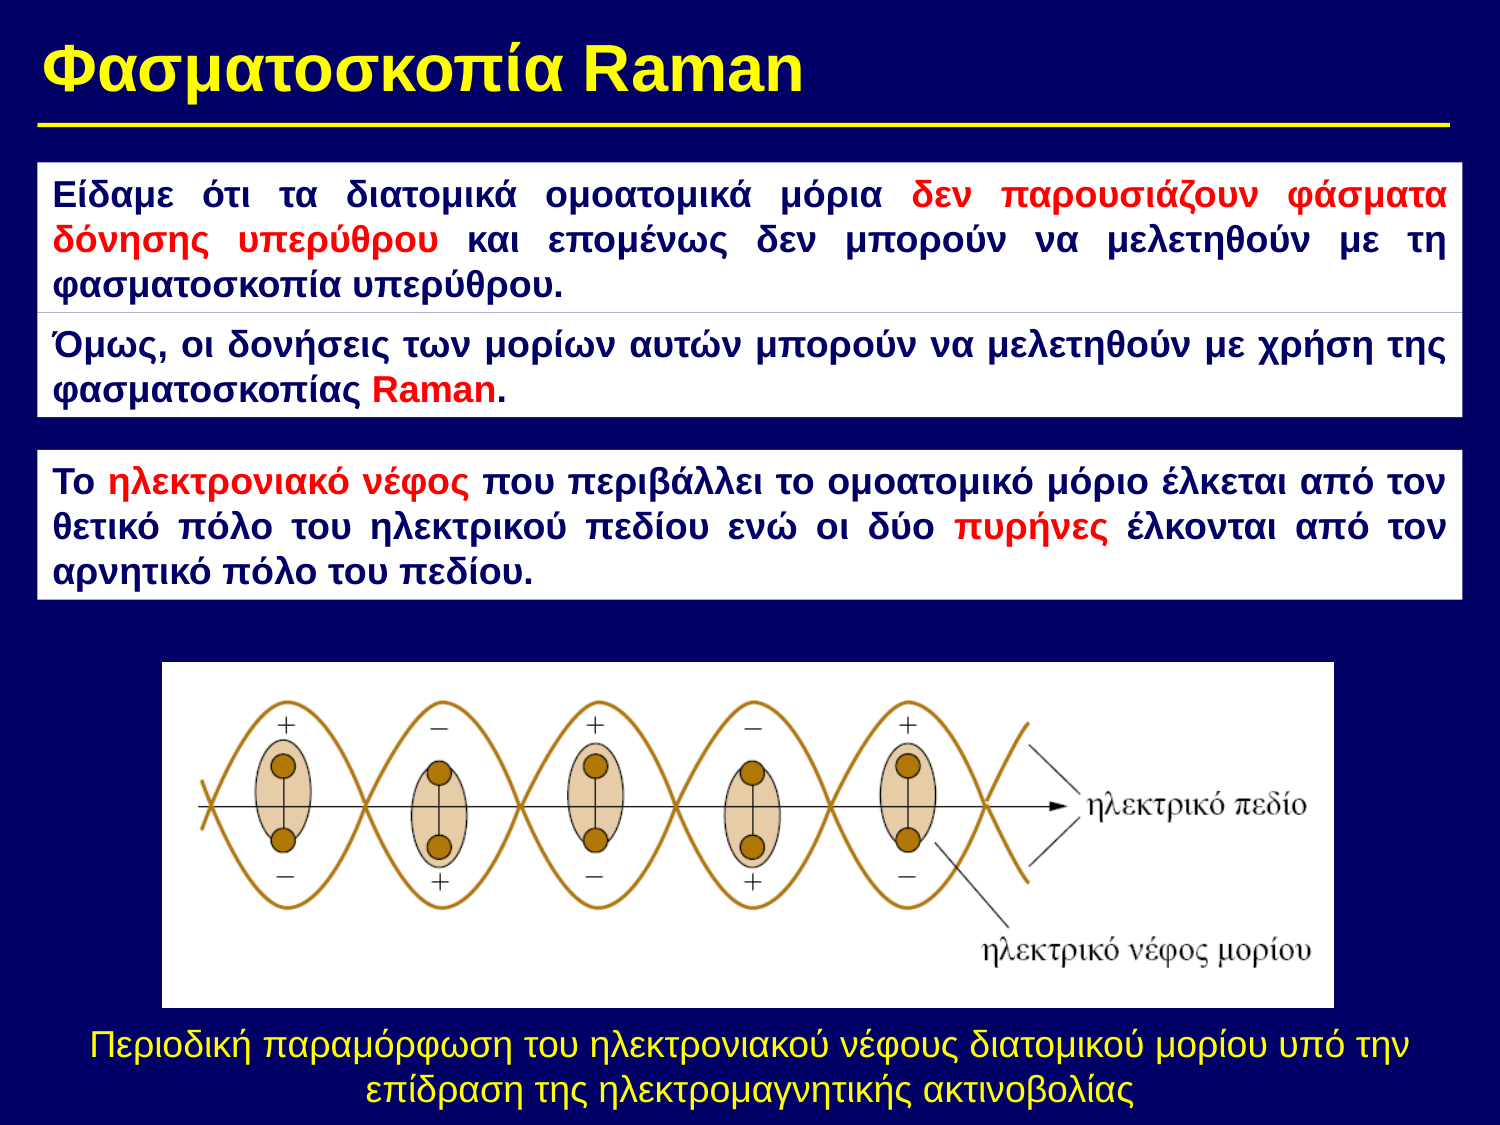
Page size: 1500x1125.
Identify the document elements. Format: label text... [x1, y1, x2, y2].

text_box Φασματοσκοπία Raman [27, 17, 821, 113]
text_box Το ηλεκτρονιακό νέφος που περιβάλλει το ομοατομικό μόριο έλκεται από τον θετικό πόλο του ηλεκτρικού πεδίου ενώ οι δύο πυρήνες έλκονται από τον αρνητικό πόλο του πεδίου. [37, 449, 1463, 600]
text_box Όμως, οι δονήσεις των μορίων αυτών μπορούν να μελετηθούν με χρήση της φασματοσκοπίας Raman. [37, 312, 1463, 418]
text_box Είδαμε ότι τα διατομικά ομοατομικά μόρια δεν παρουσιάζουν φάσματα δόνησης υπερύθρου και επομένως δεν μπορούν να μελετηθούν με τη φασματοσκοπία υπερύθρου. [37, 162, 1463, 312]
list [162, 662, 1335, 1008]
text_box Περιοδική παραμόρφωση του ηλεκτρονιακού νέφους διατομικού μορίου υπό την επίδραση της ηλεκτρομαγνητικής ακτινοβολίας [12, 1012, 1488, 1118]
